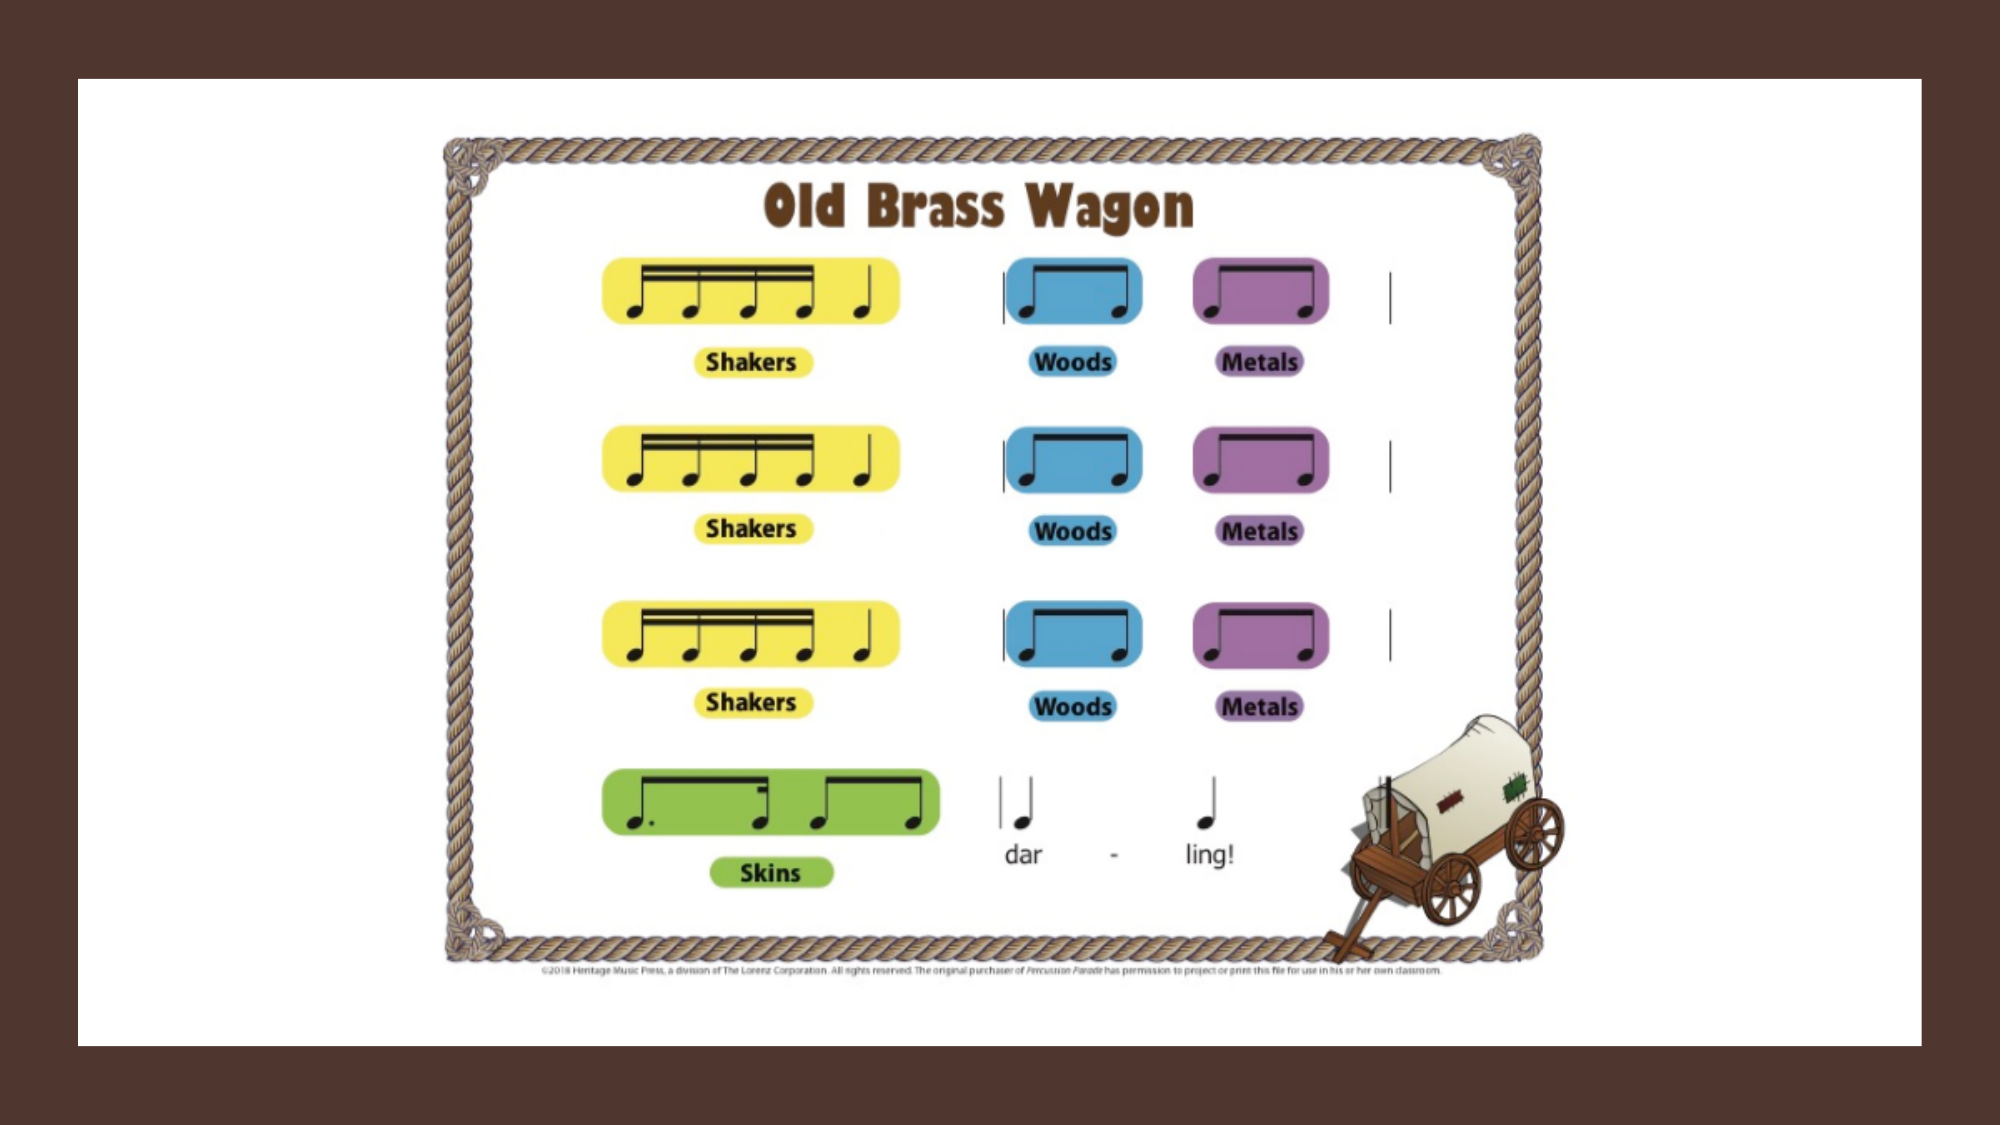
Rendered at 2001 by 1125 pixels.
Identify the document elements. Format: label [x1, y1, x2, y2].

picture [417, 105, 1583, 1020]
text_box [77, 78, 1923, 1047]
text_box [0, 0, 2000, 1125]
